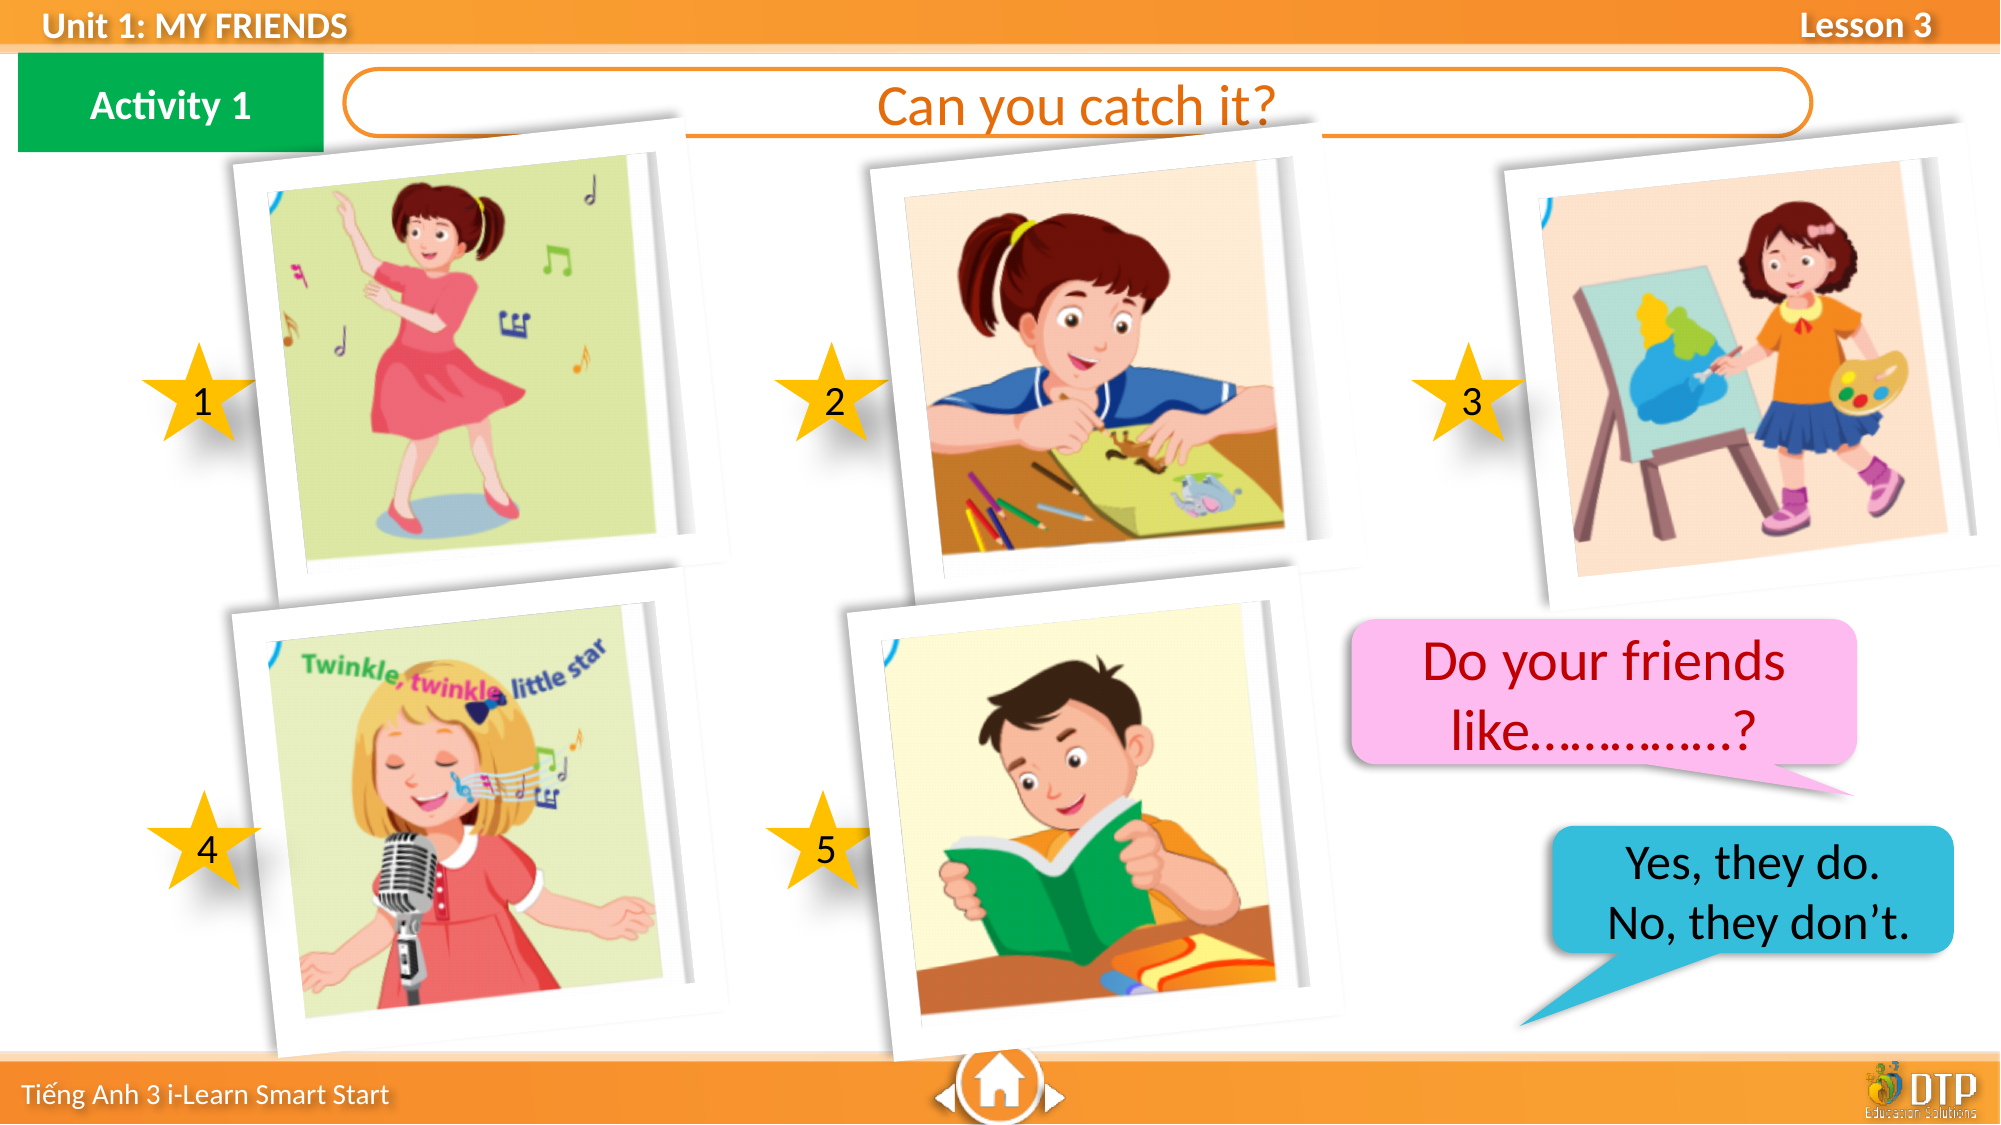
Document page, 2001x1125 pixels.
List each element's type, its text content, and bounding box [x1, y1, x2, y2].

picture [1539, 198, 1548, 220]
text_box 2 [771, 339, 880, 444]
text_box 4 [144, 787, 264, 892]
text_box 5 [763, 787, 861, 892]
picture [1542, 157, 1977, 576]
picture [0, 0, 2000, 1125]
text_box Do your friends like……………? [1349, 617, 1860, 799]
text_box 3 [1408, 339, 1529, 444]
text_box Yes, they do. No, they don’t. [1517, 823, 1956, 1028]
text_box 1 [139, 339, 244, 444]
text_box Can you catch it? [342, 66, 1814, 139]
text_box Activity 1 [16, 51, 326, 154]
